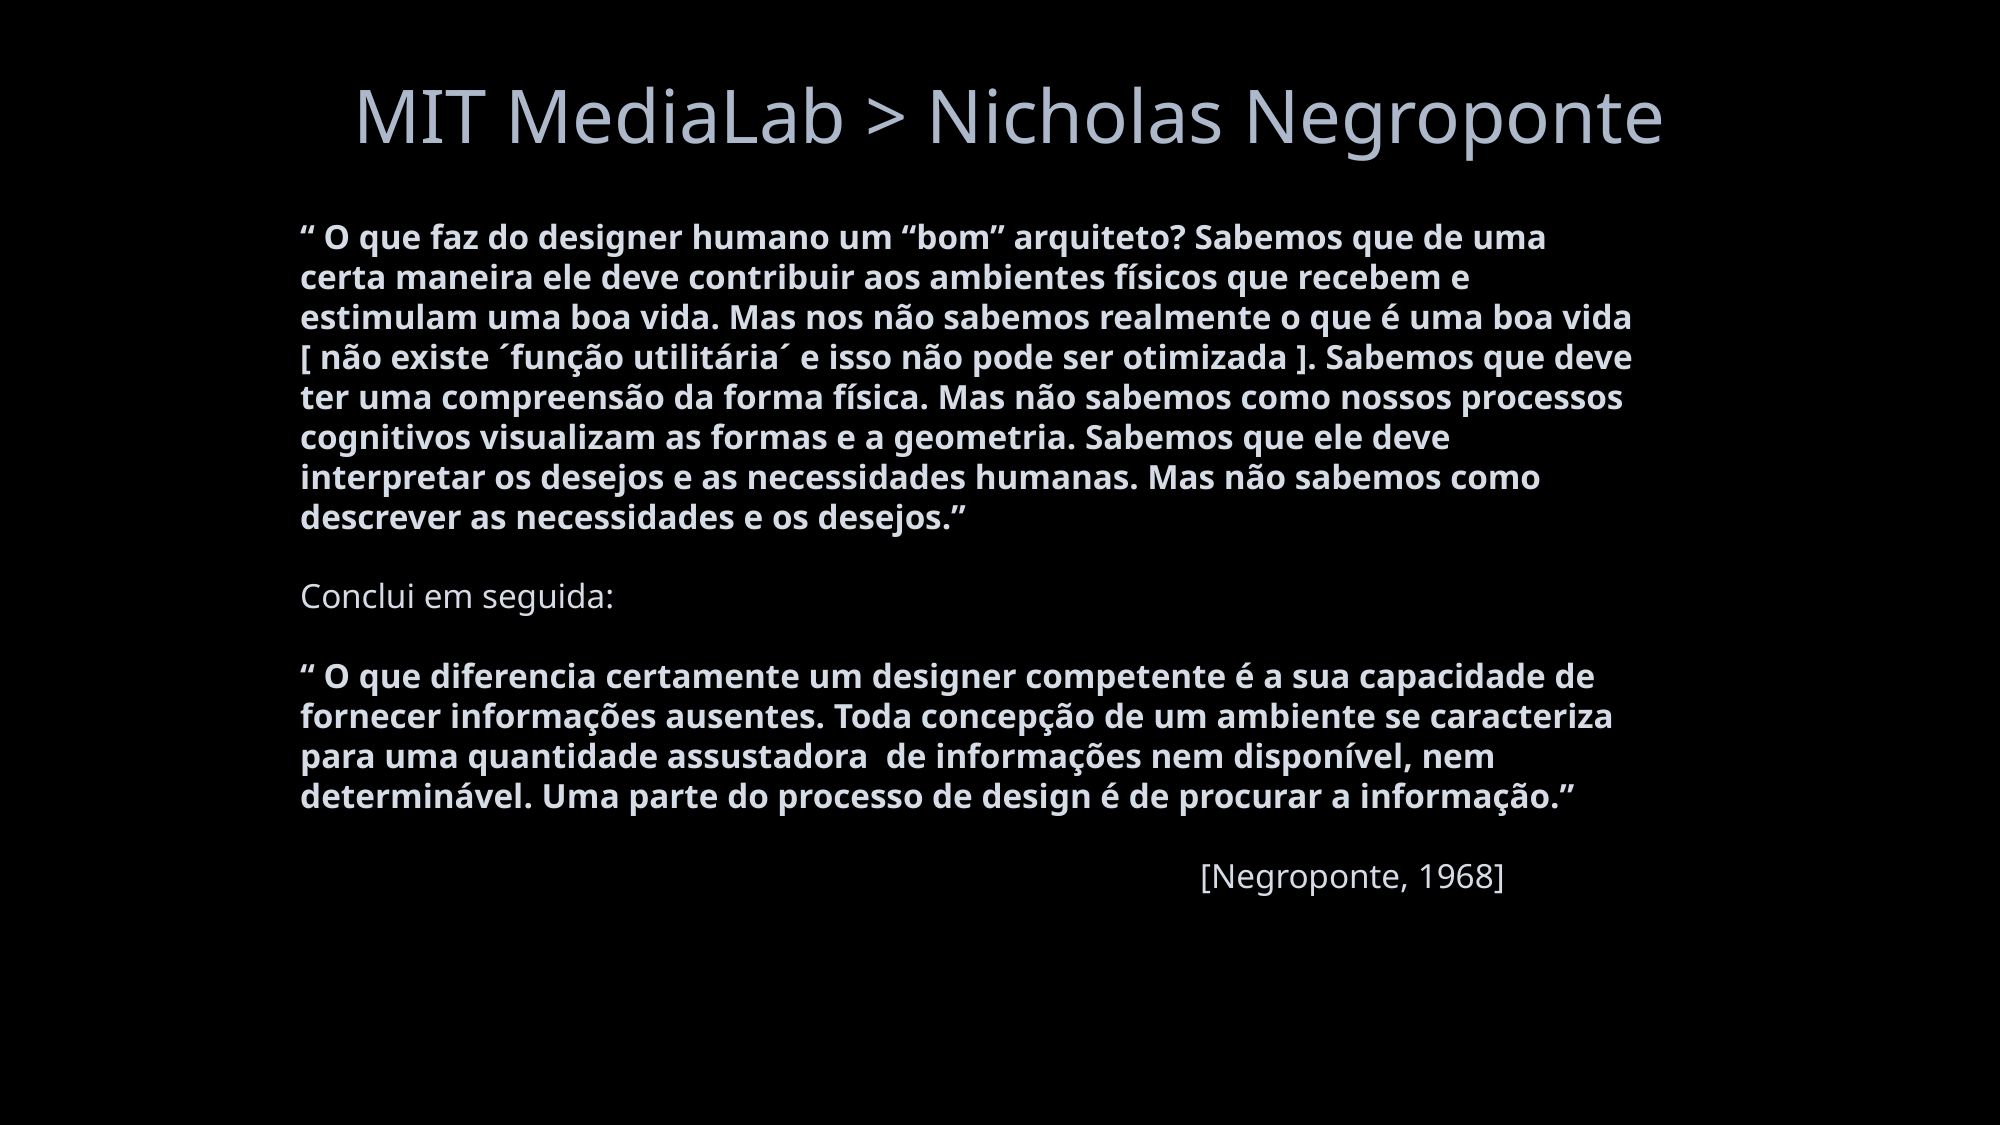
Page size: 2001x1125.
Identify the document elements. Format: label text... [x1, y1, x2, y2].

title MIT MediaLab > Nicholas Negroponte [338, 70, 1689, 258]
text_box “ O que faz do designer humano um “bom” arquiteto? Sabemos que de uma certa maneira ele deve contribuir aos ambientes físicos que recebem e estimulam uma boa vida. Mas nos não sabemos realmente o que é uma boa vida [ não existe ´função utilitária´ e isso não pode ser otimizada ]. Sabemos que deve ter uma compreensão da forma física. Mas não sabemos como nossos processos cognitivos visualizam as formas e a geometria. Sabemos que ele deve interpretar os desejos e as necessidades humanas. Mas não sabemos como descrever as necessidades e os desejos.” Conclui em seguida: “ O que diferencia certamente um designer competente é a sua capacidade de fornecer informações ausentes. Toda concepção de um ambiente se caracteriza para uma quantidade assustadora de informações nem disponível, nem determinável. Uma parte do processo de design é de procurar a informação.” [Negroponte, 1968] [285, 208, 1662, 948]
